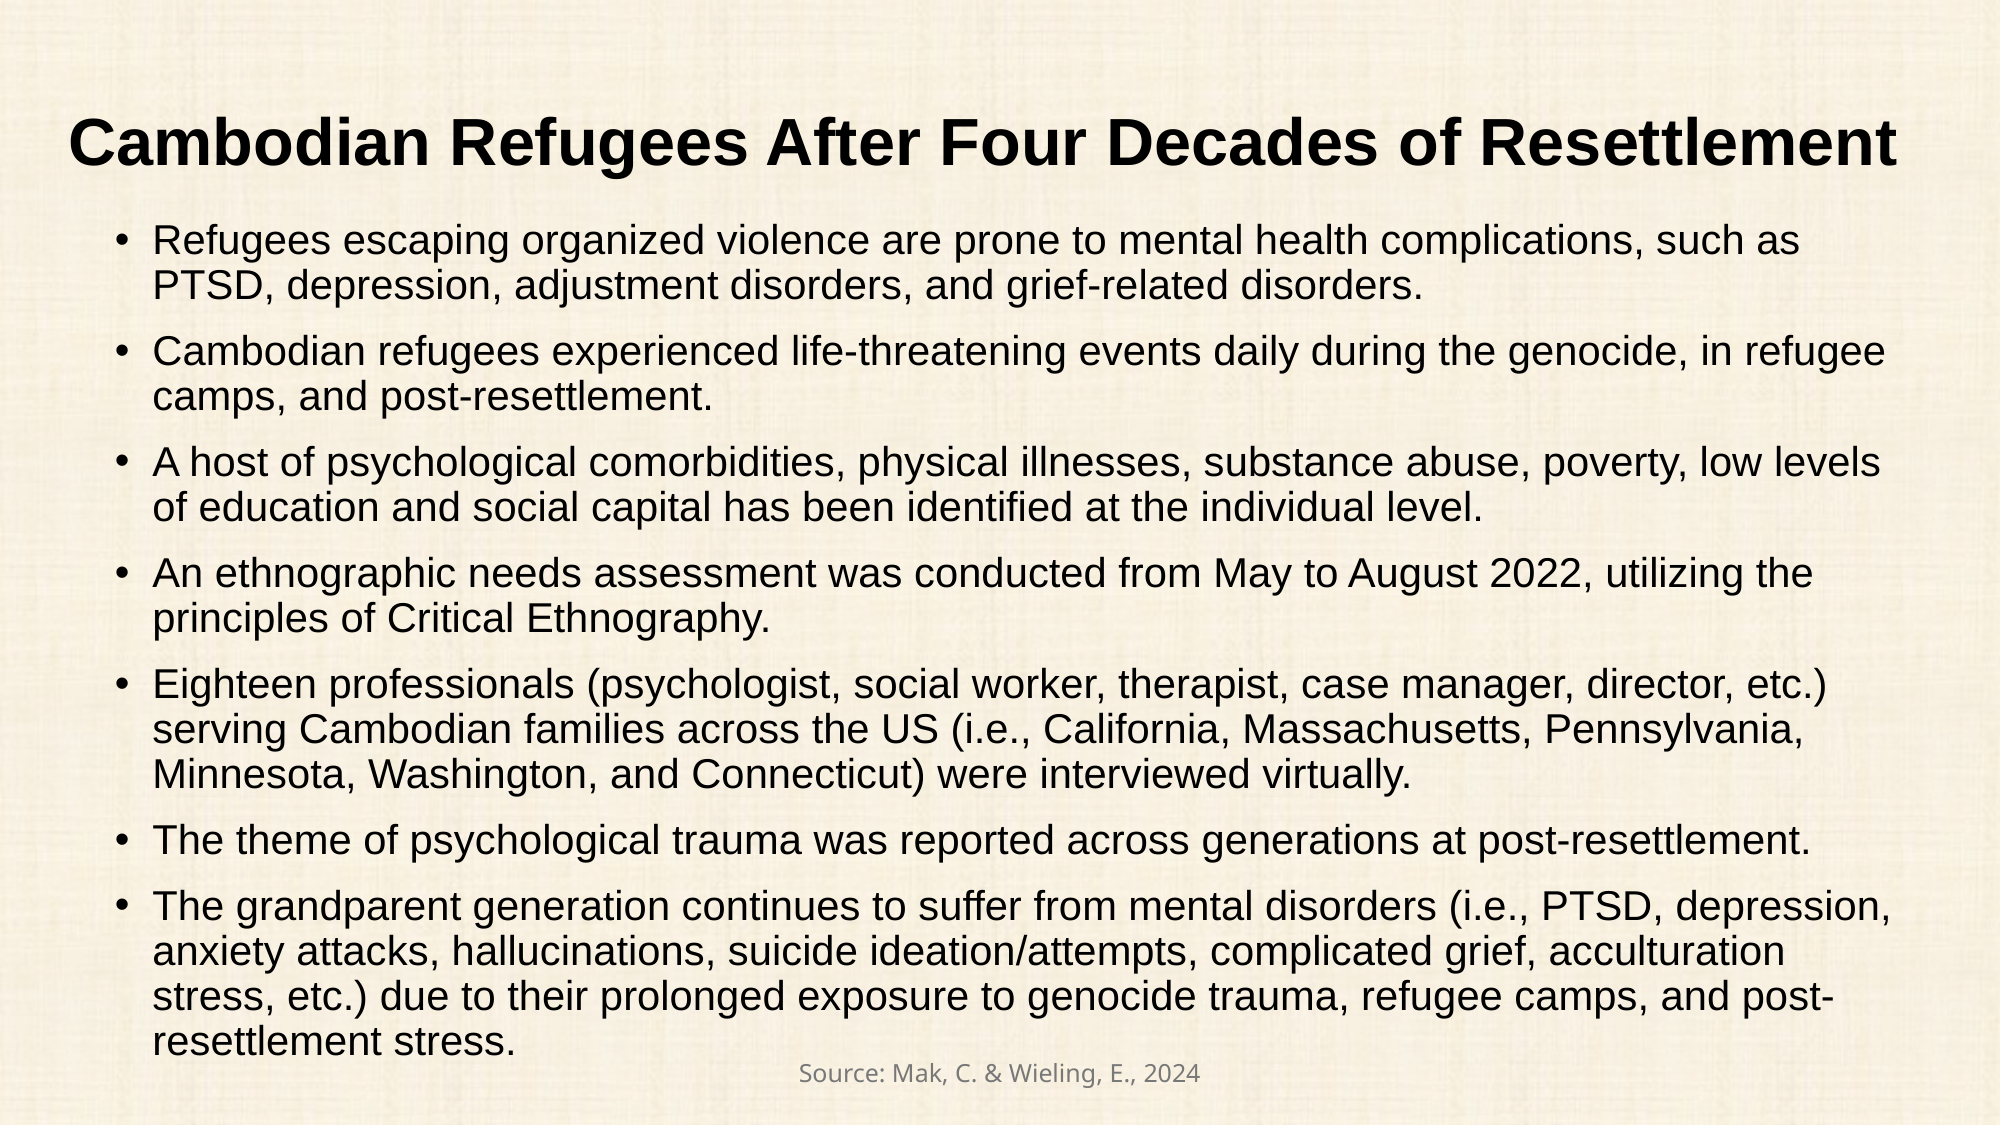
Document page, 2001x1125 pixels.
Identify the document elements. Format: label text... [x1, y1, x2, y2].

title Cambodian Refugees After Four Decades of Resettlement [53, 34, 1975, 253]
list Refugees escaping organized violence are prone to mental health complications, such as PTSD, depression, adjustment disorders, and grief-related disorders. Cambodian refugees experienced life-threatening events daily during the genocide, in refugee camps, and post-resettlement. A host of psychological comorbidities, physical illnesses, substance abuse, poverty, low levels of education and social capital has been identified at the individual level. An ethnographic needs assessment was conducted from May to August 2022, utilizing the principles of Critical Ethnography. Eighteen professionals (psychologist, social worker, therapist, case manager, director, etc.) serving Cambodian families across the US (i.e., California, Massachusetts, Pennsylvania, Minnesota, Washington, and Connecticut) were interviewed virtually. The theme of psychological trauma was reported across generations at post-resettlement. The grandparent generation continues to suffer from mental disorders (i.e., PTSD, depression, anxiety attacks, hallucinations, suicide ideation/attempts, complicated grief, acculturation stress, etc.) due to their prolonged exposure to genocide trauma, refugee camps, and post-resettlement stress. [99, 211, 1929, 1125]
footer Source: Mak, C. & Wieling, E., 2024 [662, 1042, 1338, 1103]
